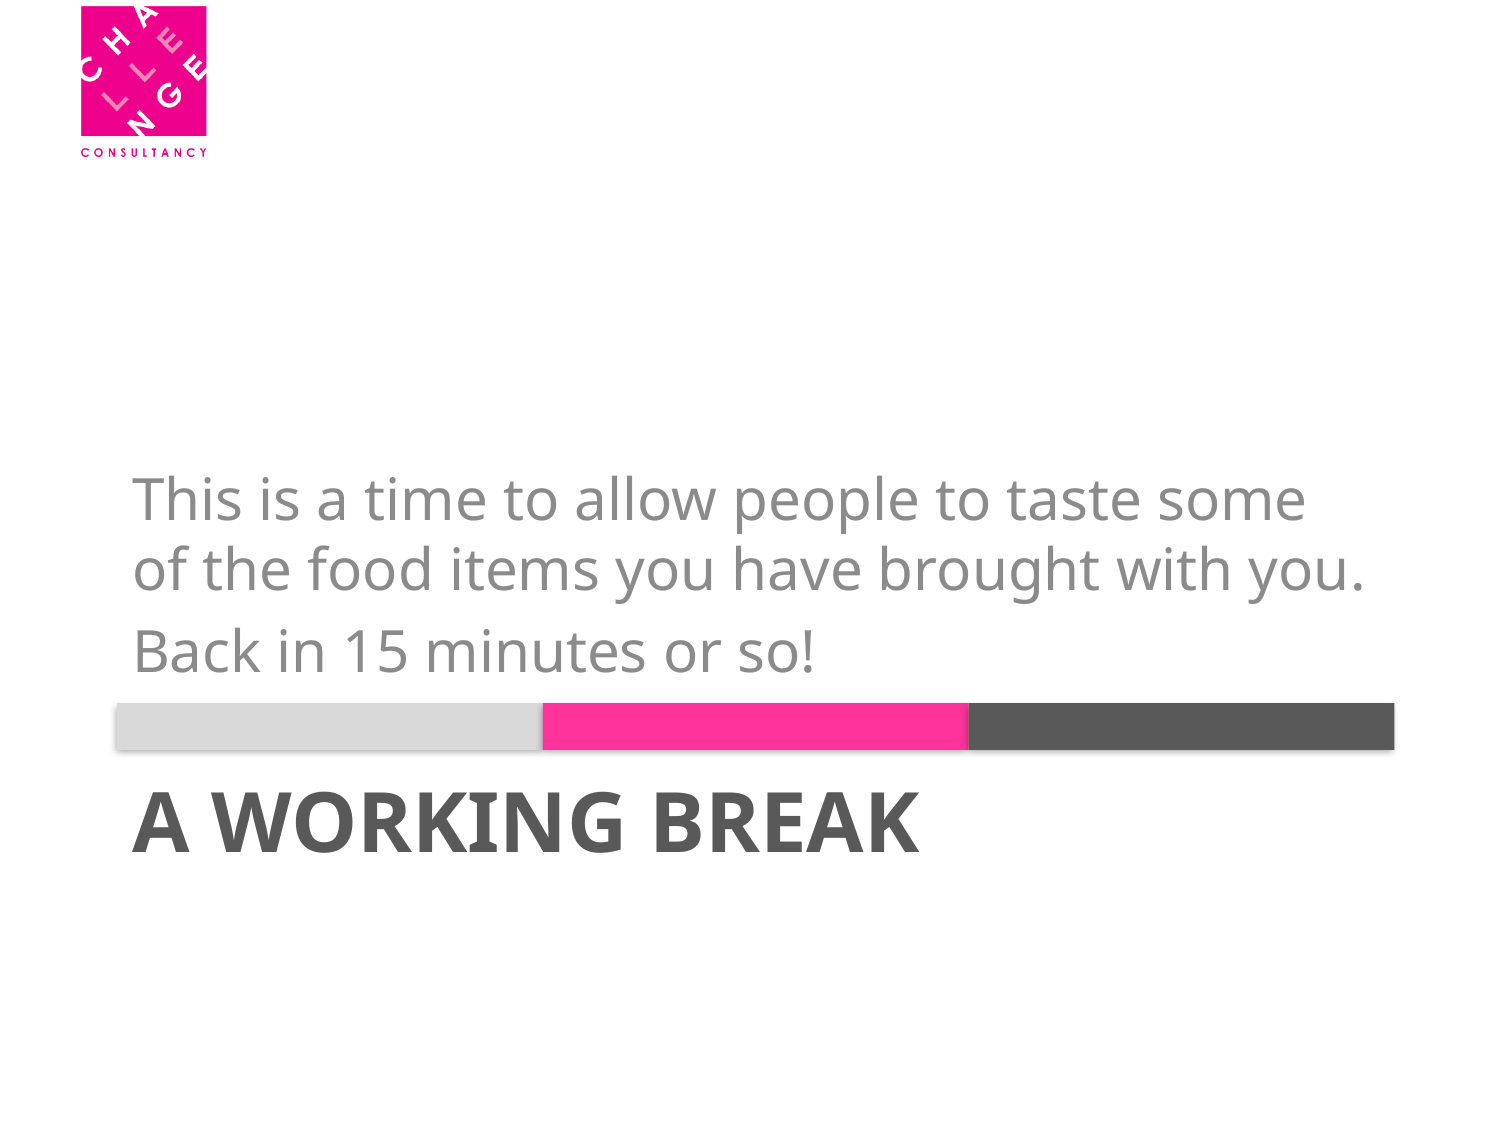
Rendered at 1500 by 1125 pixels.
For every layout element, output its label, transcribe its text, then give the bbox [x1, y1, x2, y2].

list This is a time to allow people to taste some of the food items you have brought with you. Back in 15 minutes or so! [116, 445, 1393, 692]
picture [76, 0, 211, 166]
title A working Break [116, 761, 1393, 986]
